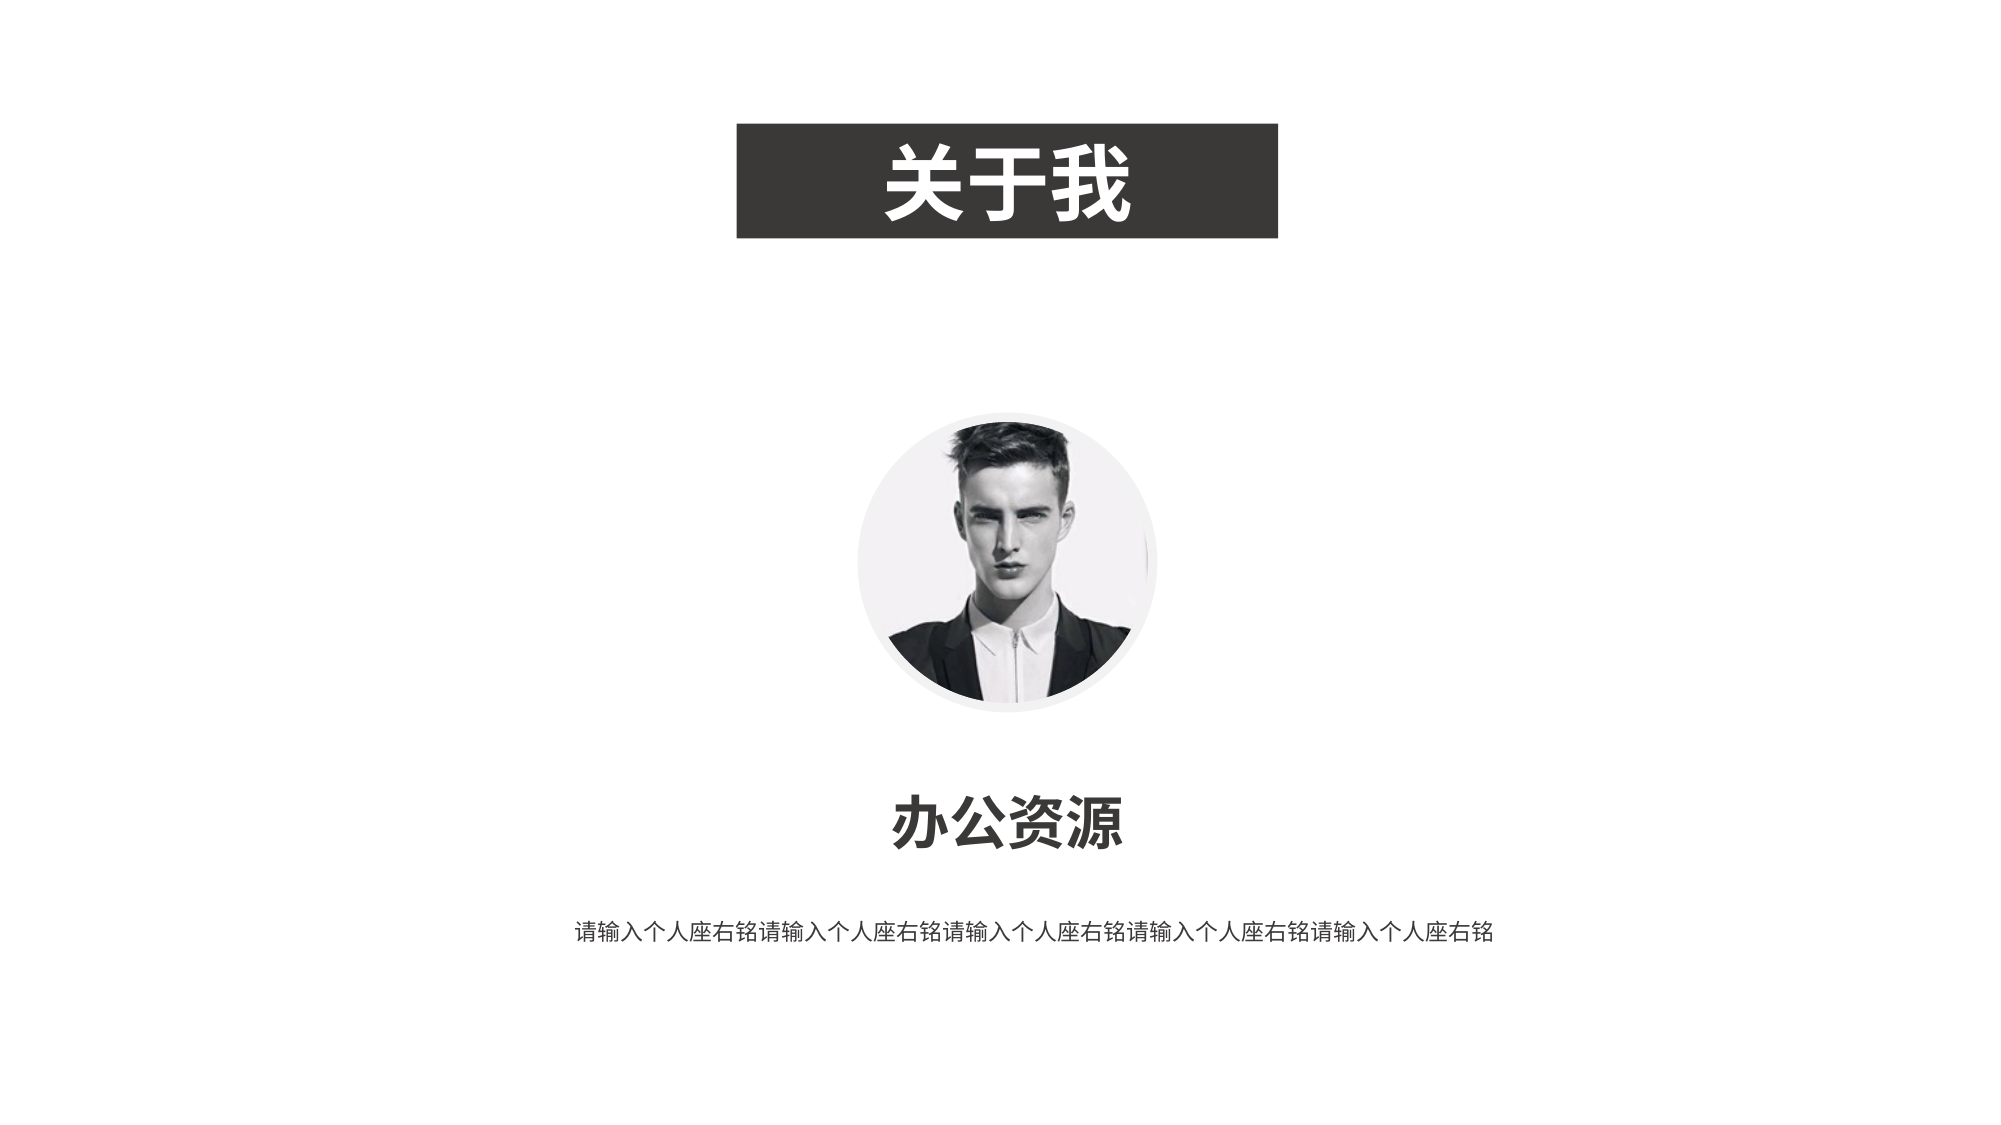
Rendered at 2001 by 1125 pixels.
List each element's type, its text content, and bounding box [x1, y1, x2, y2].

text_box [721, 123, 1294, 306]
text_box 办公资源 [762, 778, 1253, 864]
text_box 请输入个人座右铭请输入个人座右铭请输入个人座右铭请输入个人座右铭请输入个人座右铭 [155, 910, 1914, 1063]
picture [861, 416, 1153, 708]
